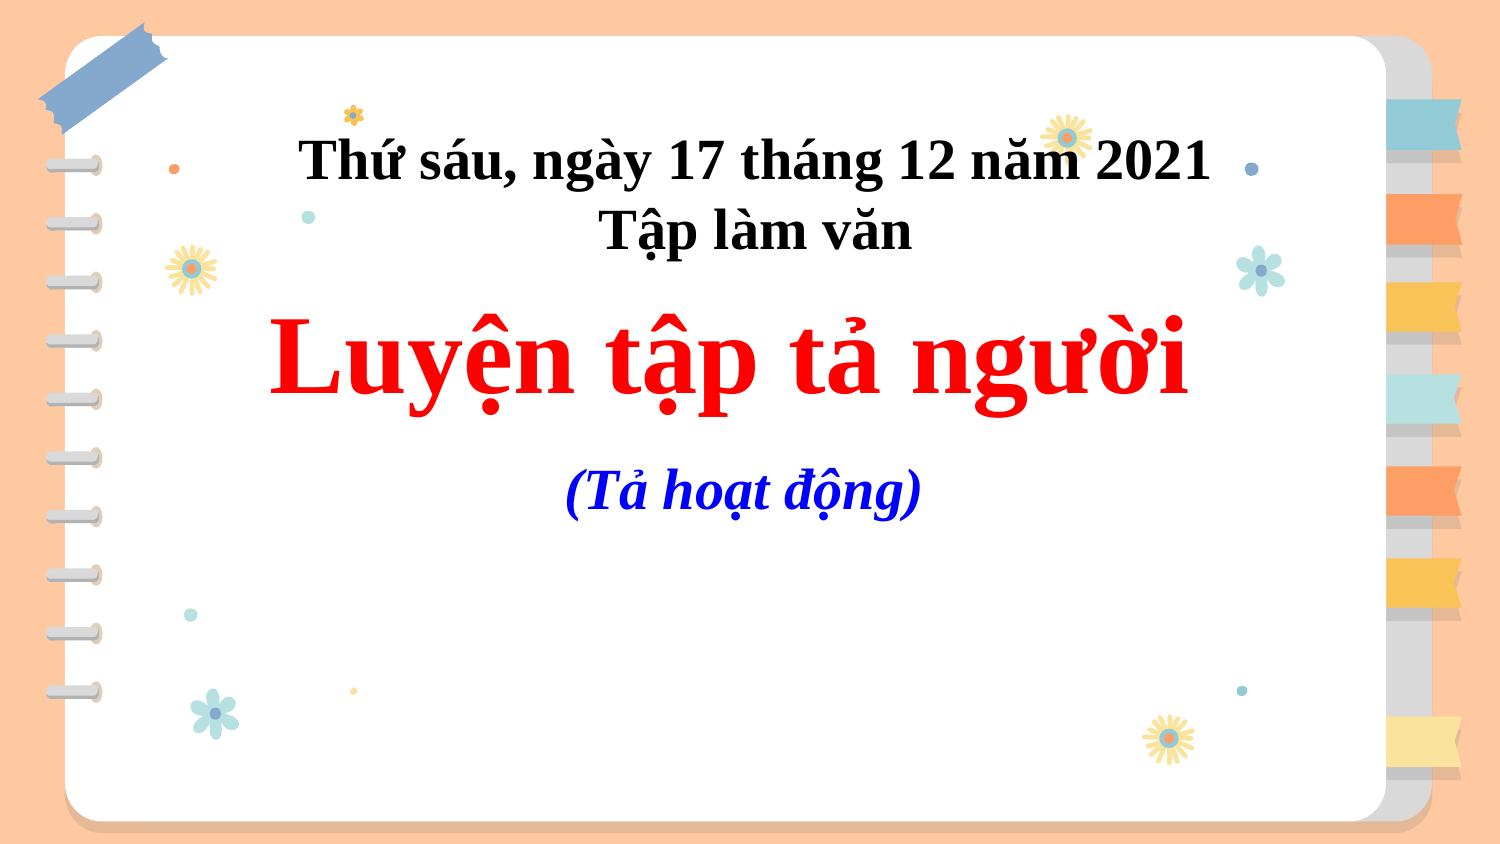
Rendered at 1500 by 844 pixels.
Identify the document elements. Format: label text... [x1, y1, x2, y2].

title Luyện tập tả người (Tả hoạt động) [153, 221, 1336, 537]
subtitle Thứ sáu, ngày 17 tháng 12 năm 2021 Tập làm văn [232, 142, 1281, 241]
